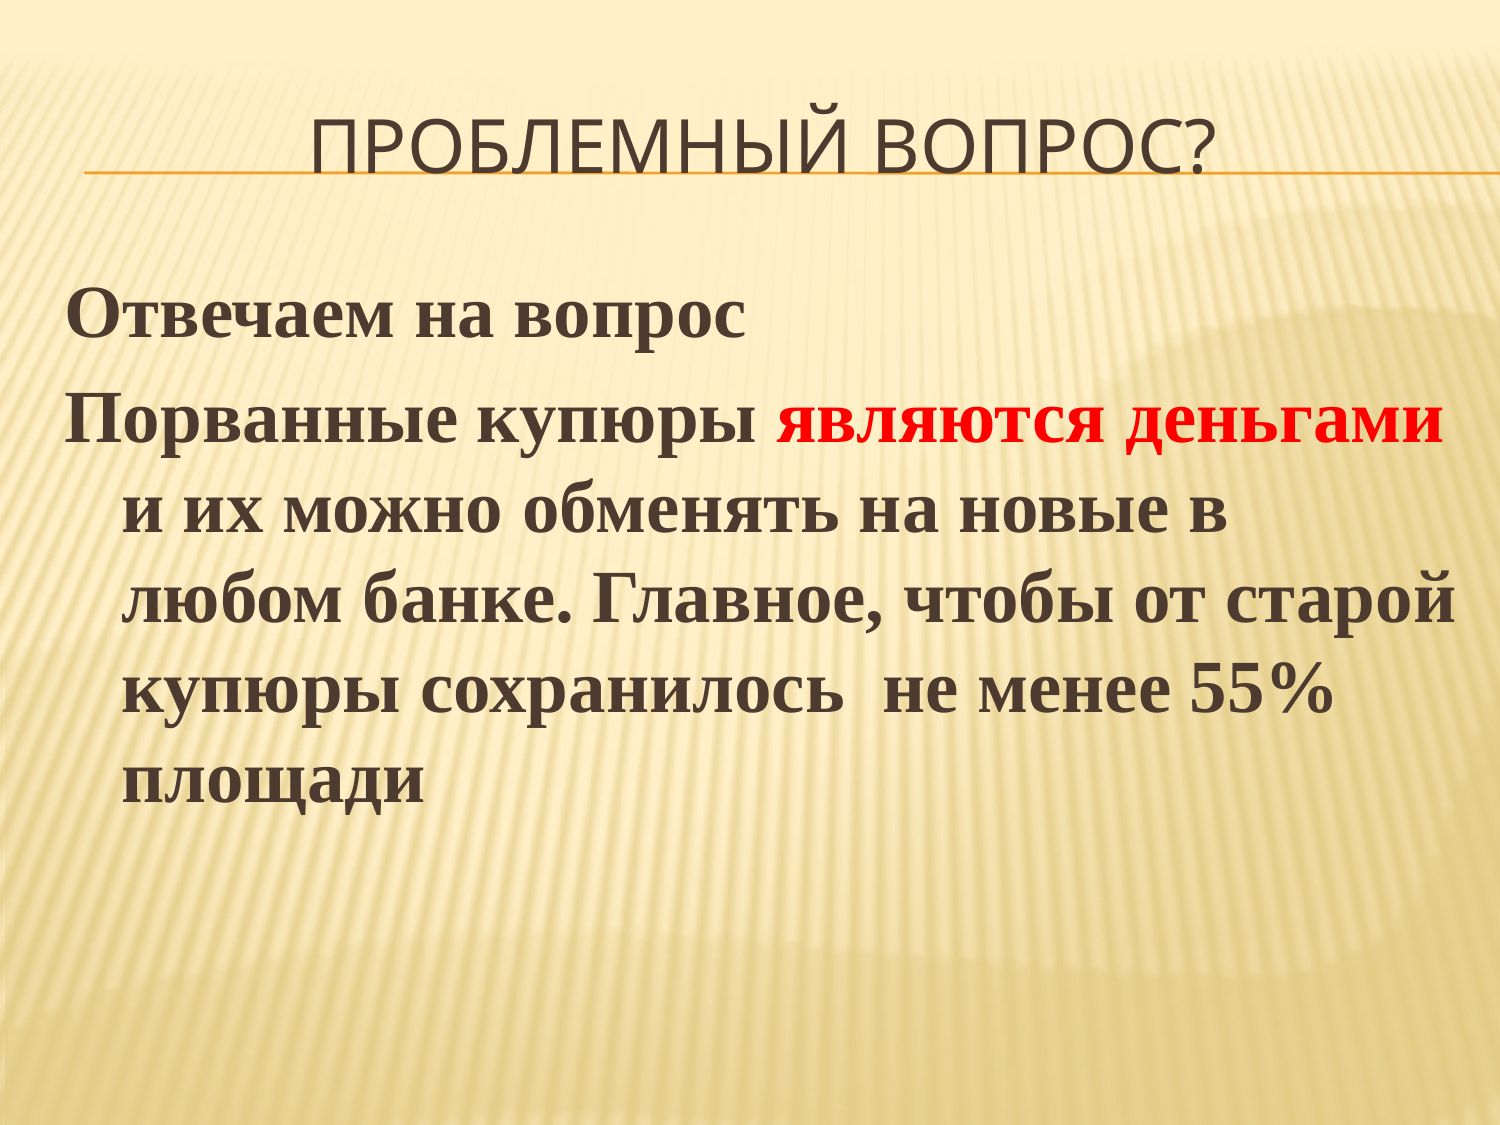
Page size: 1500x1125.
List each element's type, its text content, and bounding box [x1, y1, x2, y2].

list Отвечаем на вопрос Порванные купюры являются деньгами и их можно обменять на новые в любом банке. Главное, чтобы от старой купюры сохранилось не менее 55% площади [50, 254, 1475, 998]
title Проблемный вопрос? [50, 75, 1475, 213]
